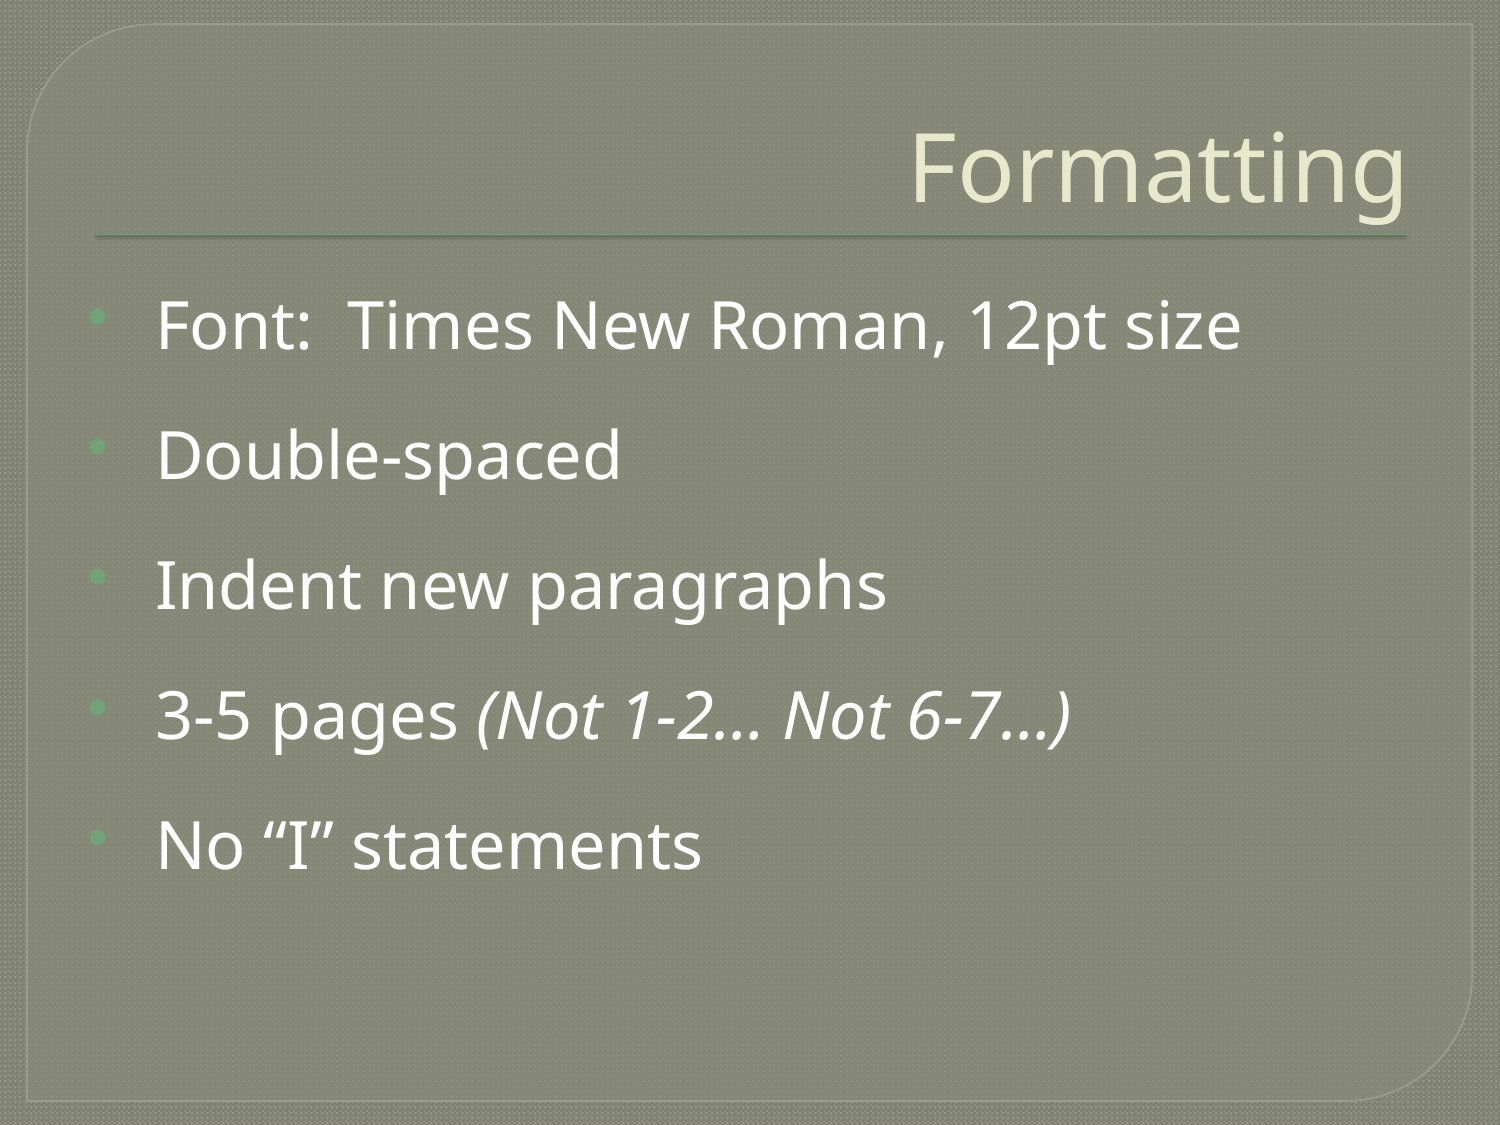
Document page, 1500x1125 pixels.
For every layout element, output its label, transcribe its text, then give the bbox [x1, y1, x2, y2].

title Formatting [75, 41, 1425, 230]
list Font: Times New Roman, 12pt size Double-spaced Indent new paragraphs 3-5 pages (Not 1-2… Not 6-7…) No “I” statements [75, 275, 1425, 963]
